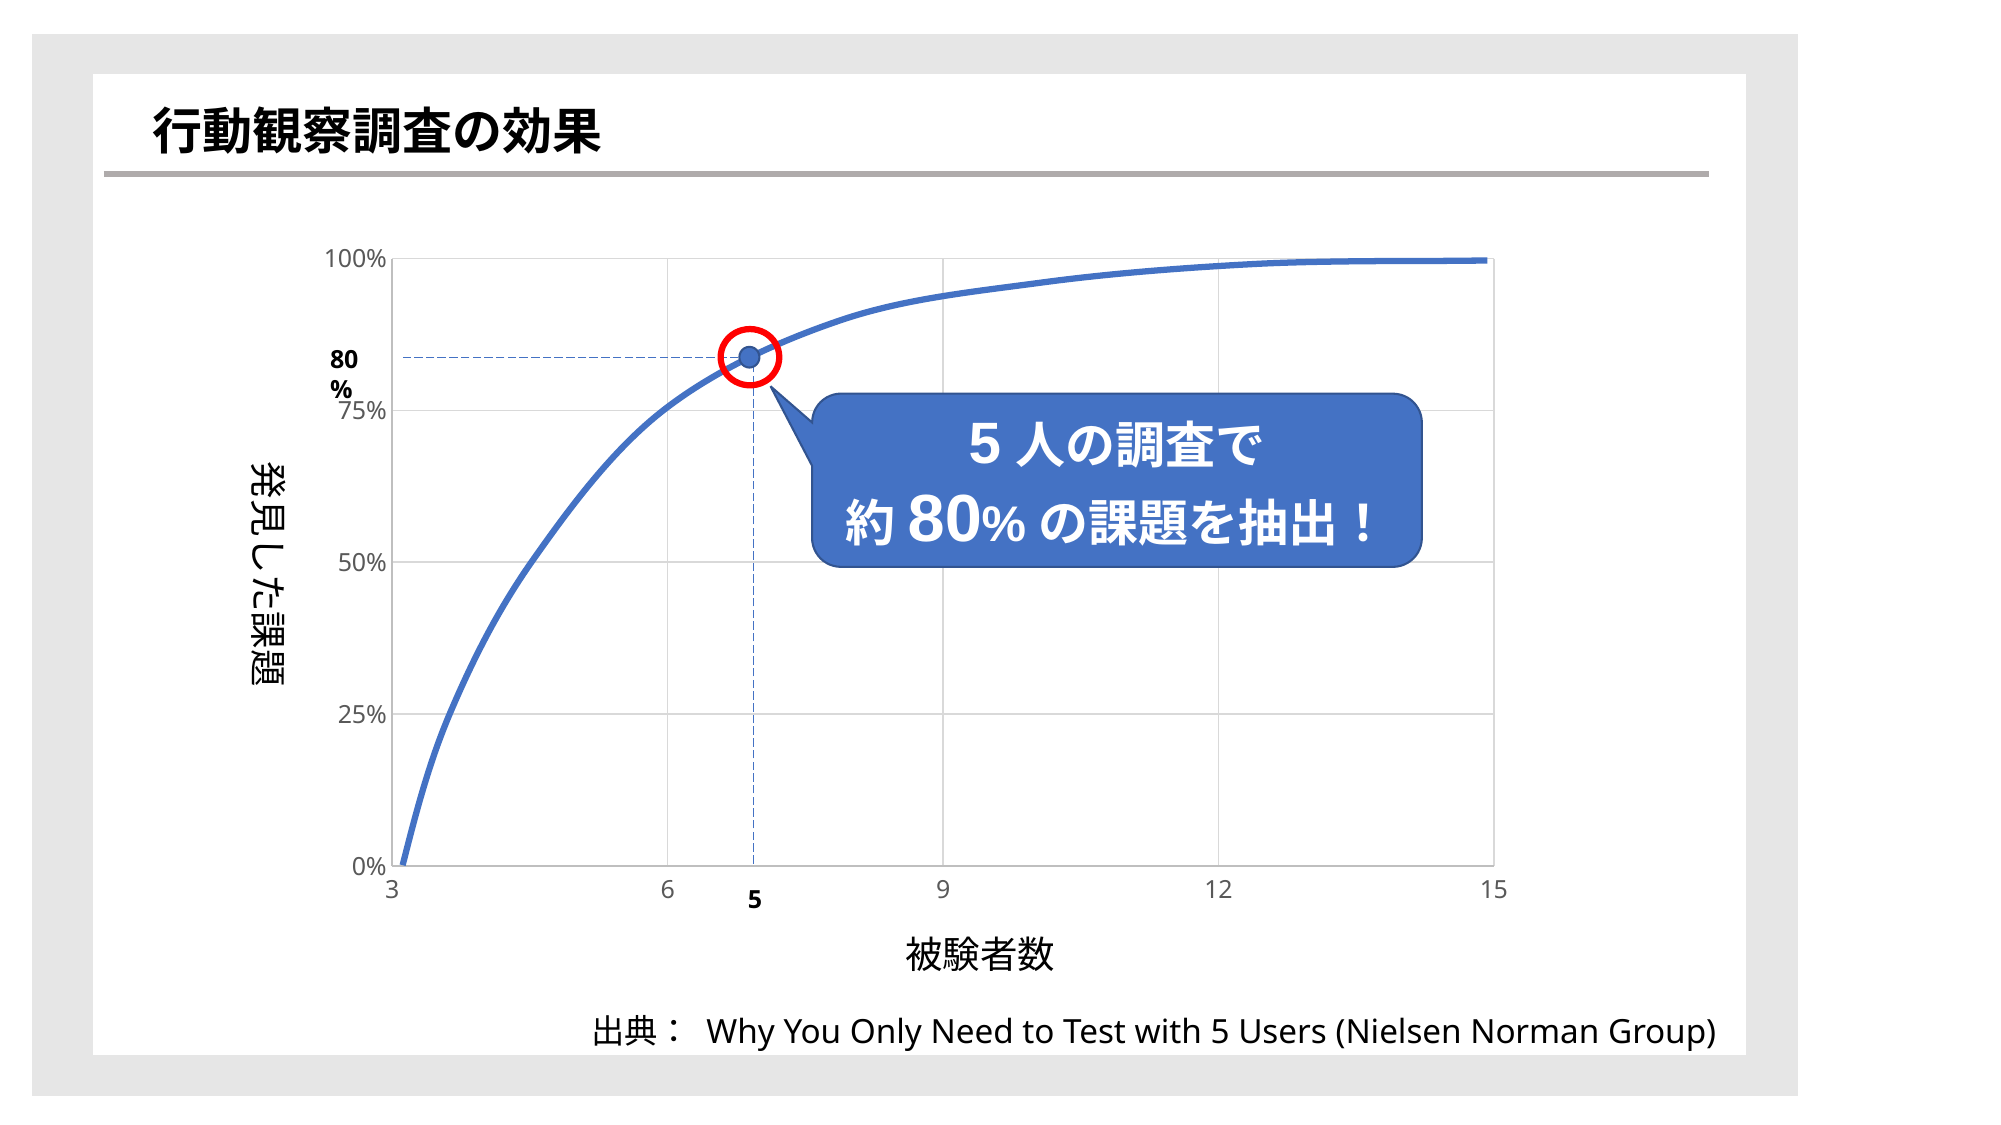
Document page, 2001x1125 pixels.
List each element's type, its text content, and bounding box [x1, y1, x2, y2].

text_box 出典： Why You Only Need to Test with 5 Users (Nielsen Norman Group) [576, 1003, 1763, 1058]
text_box [93, 74, 1746, 1055]
text_box [32, 34, 1798, 1096]
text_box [223, 165, 1521, 985]
text_box 行動観察調査の効果 [137, 92, 846, 167]
